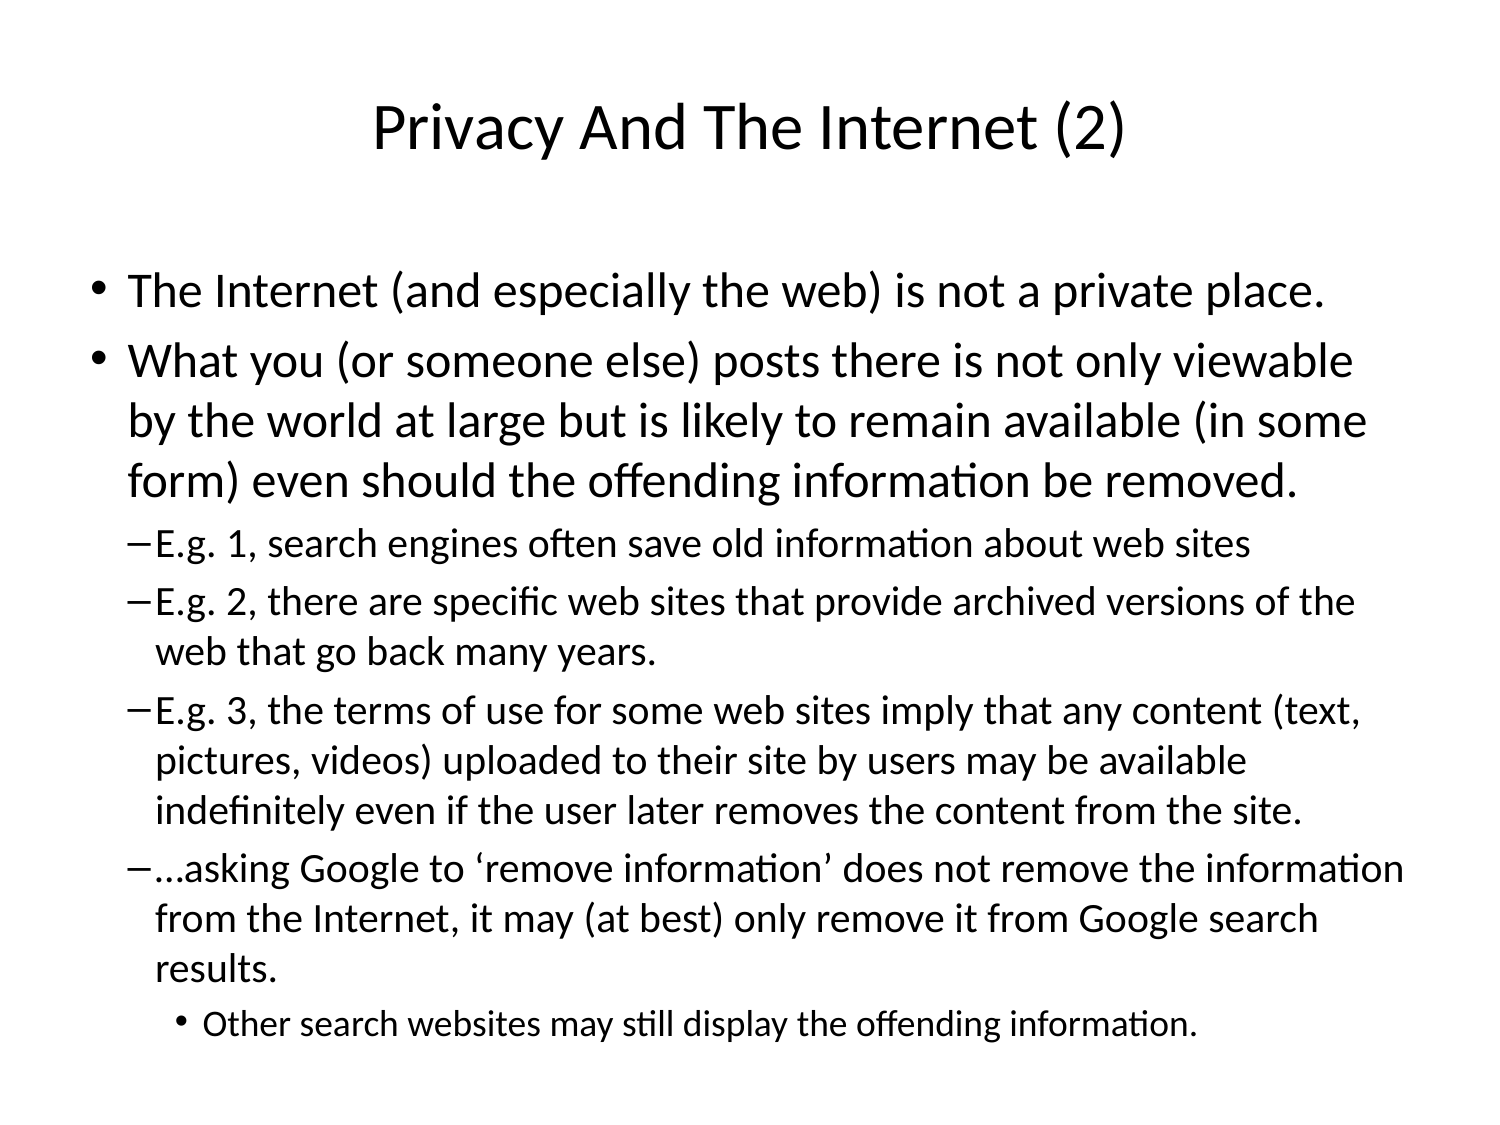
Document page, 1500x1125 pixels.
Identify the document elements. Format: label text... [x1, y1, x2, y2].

title Privacy And The Internet (2) [75, 45, 1425, 200]
list The Internet (and especially the web) is not a private place. What you (or someone else) posts there is not only viewable by the world at large but is likely to remain available (in some form) even should the offending information be removed. E.g. 1, search engines often save old information about web sites E.g. 2, there are specific web sites that provide archived versions of the web that go back many years. E.g. 3, the terms of use for some web sites imply that any content (text, pictures, videos) uploaded to their site by users may be available indefinitely even if the user later removes the content from the site. …asking Google to ‘remove information’ does not remove the information from the Internet, it may (at best) only remove it from Google search results. Other search websites may still display the offending information. [75, 249, 1425, 1075]
